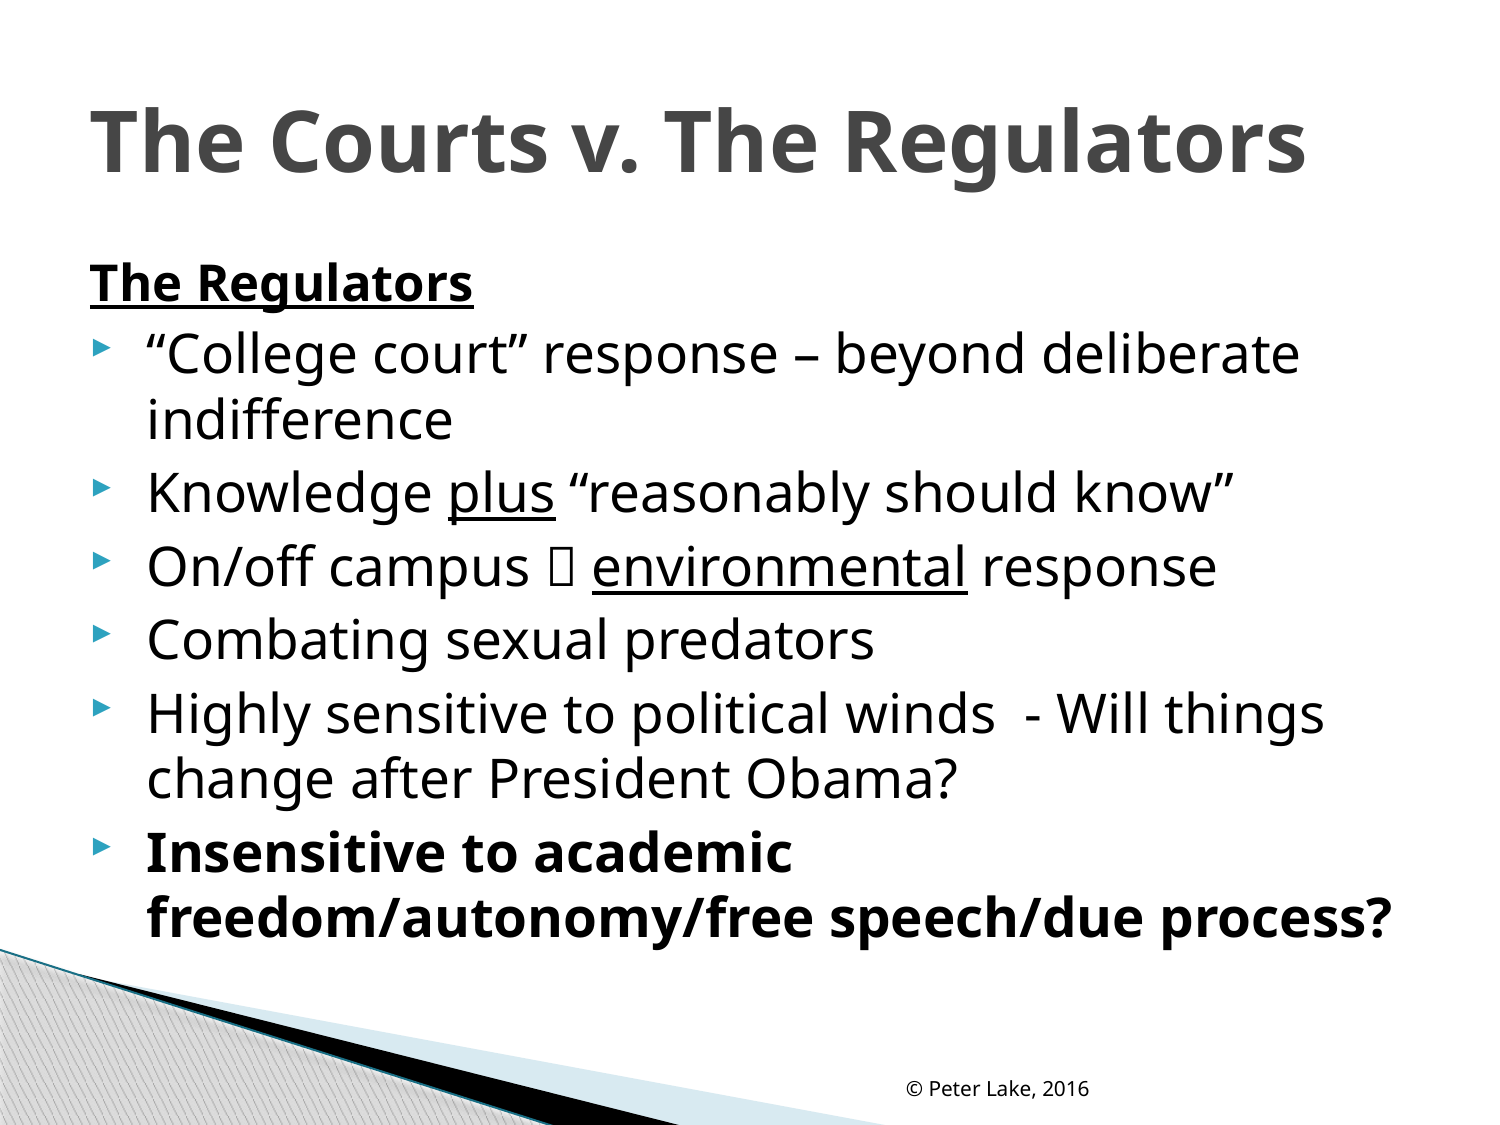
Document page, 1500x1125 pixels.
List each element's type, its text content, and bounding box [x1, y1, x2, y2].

title The Courts v. The Regulators [75, 45, 1425, 233]
footer © Peter Lake, 2016 [718, 1051, 1105, 1112]
list The Regulators “College court” response – beyond deliberate indifference Knowledge plus “reasonably should know” On/off campus  environmental response Combating sexual predators Highly sensitive to political winds - Will things change after President Obama? Insensitive to academic freedom/autonomy/free speech/due process? [75, 243, 1425, 986]
